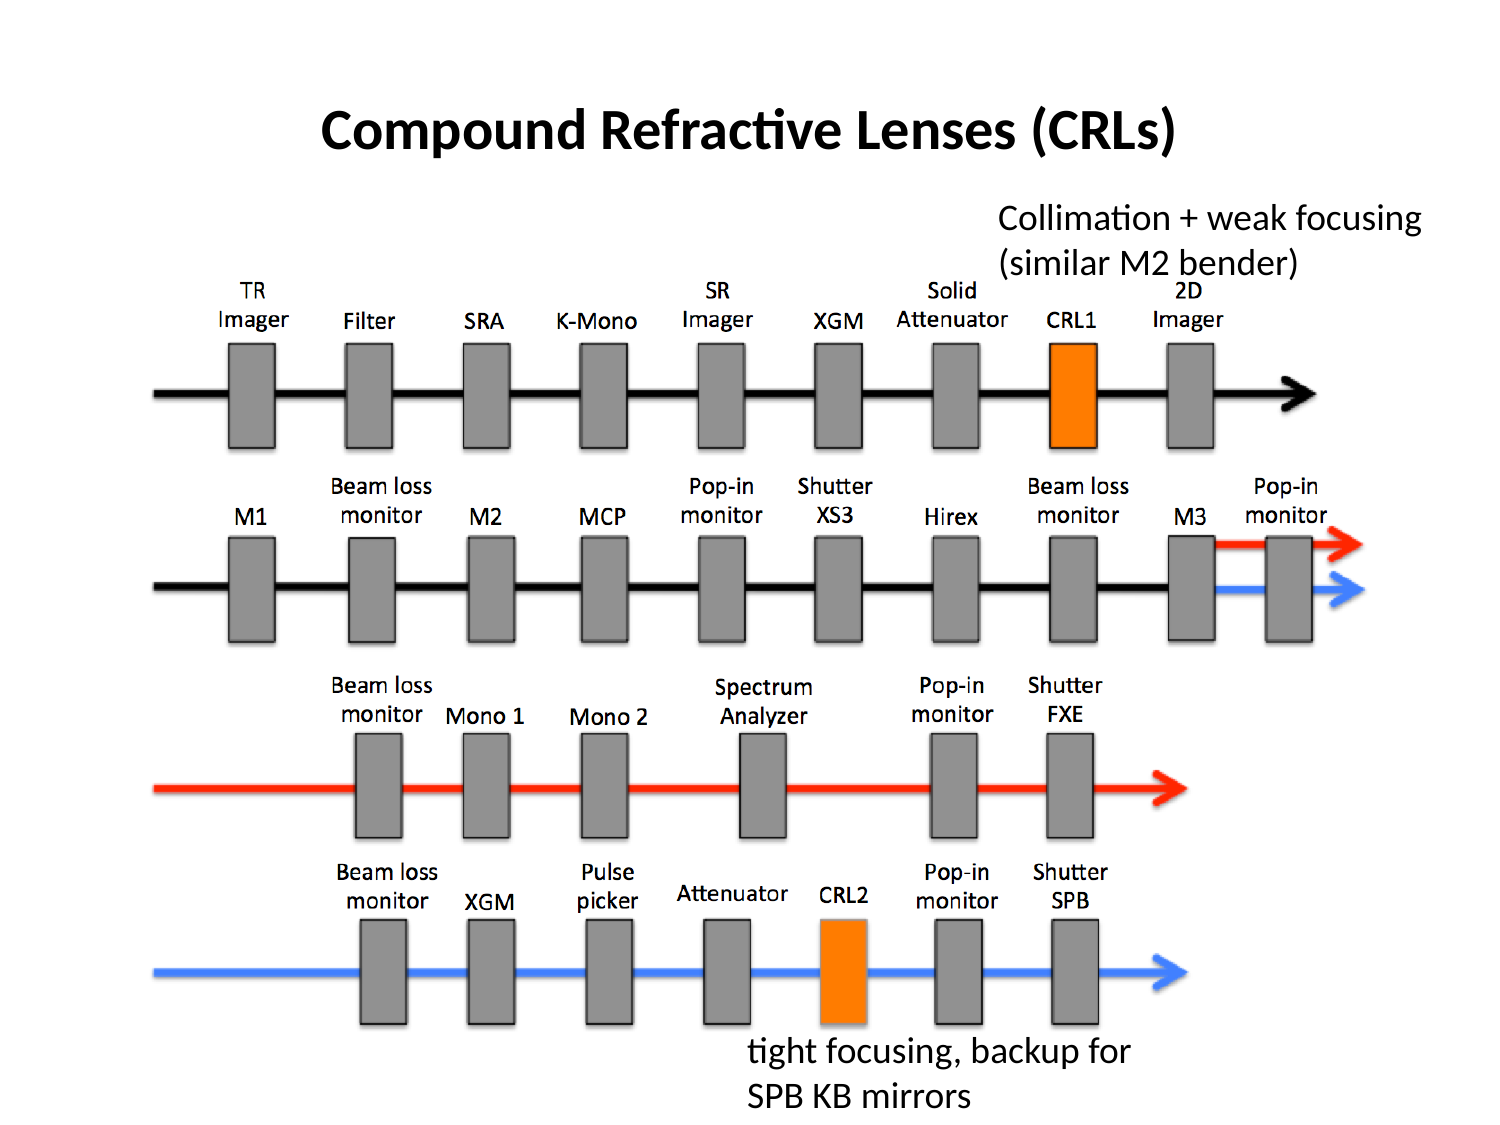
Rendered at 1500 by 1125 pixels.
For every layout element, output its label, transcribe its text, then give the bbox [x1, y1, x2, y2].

text_box Collimation + weak focusing (similar M2 bender) [983, 185, 1457, 291]
text_box tight focusing, backup for SPB KB mirrors [732, 1056, 1206, 1124]
picture [116, 255, 1386, 1048]
title Compound Refractive Lenses (CRLs) [75, 32, 1425, 220]
